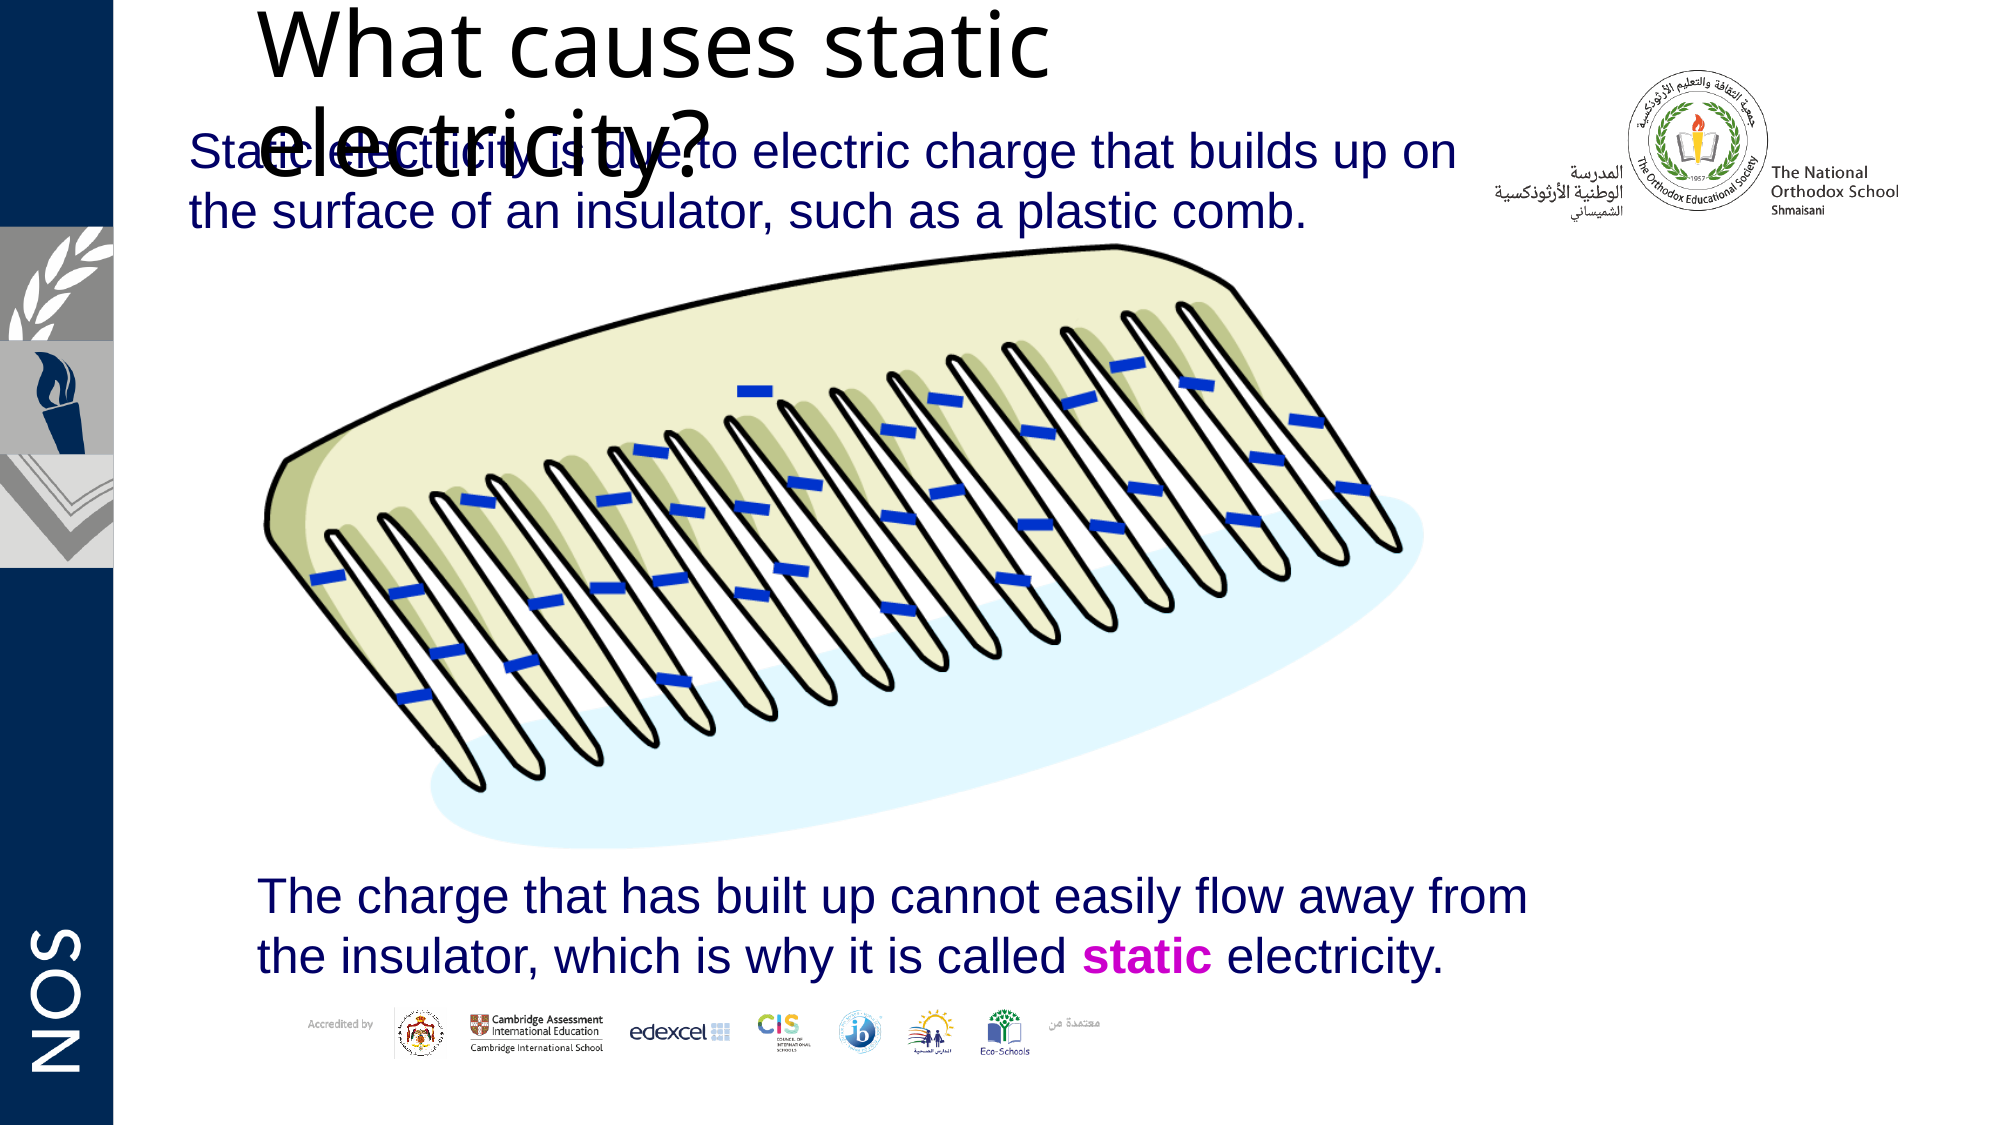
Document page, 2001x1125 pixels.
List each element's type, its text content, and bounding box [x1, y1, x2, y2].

text_box The charge that has built up cannot easily flow away from the insulator, which is why it is called static electricity. [335, 856, 1551, 992]
text_box Static electricity is due to electric charge that builds up on the surface of an insulator, such as a plastic comb. [335, 110, 1507, 246]
picture [0, 0, 1439, 1125]
text_box What causes static electricity? [335, 0, 1430, 82]
picture [1495, 70, 1899, 223]
